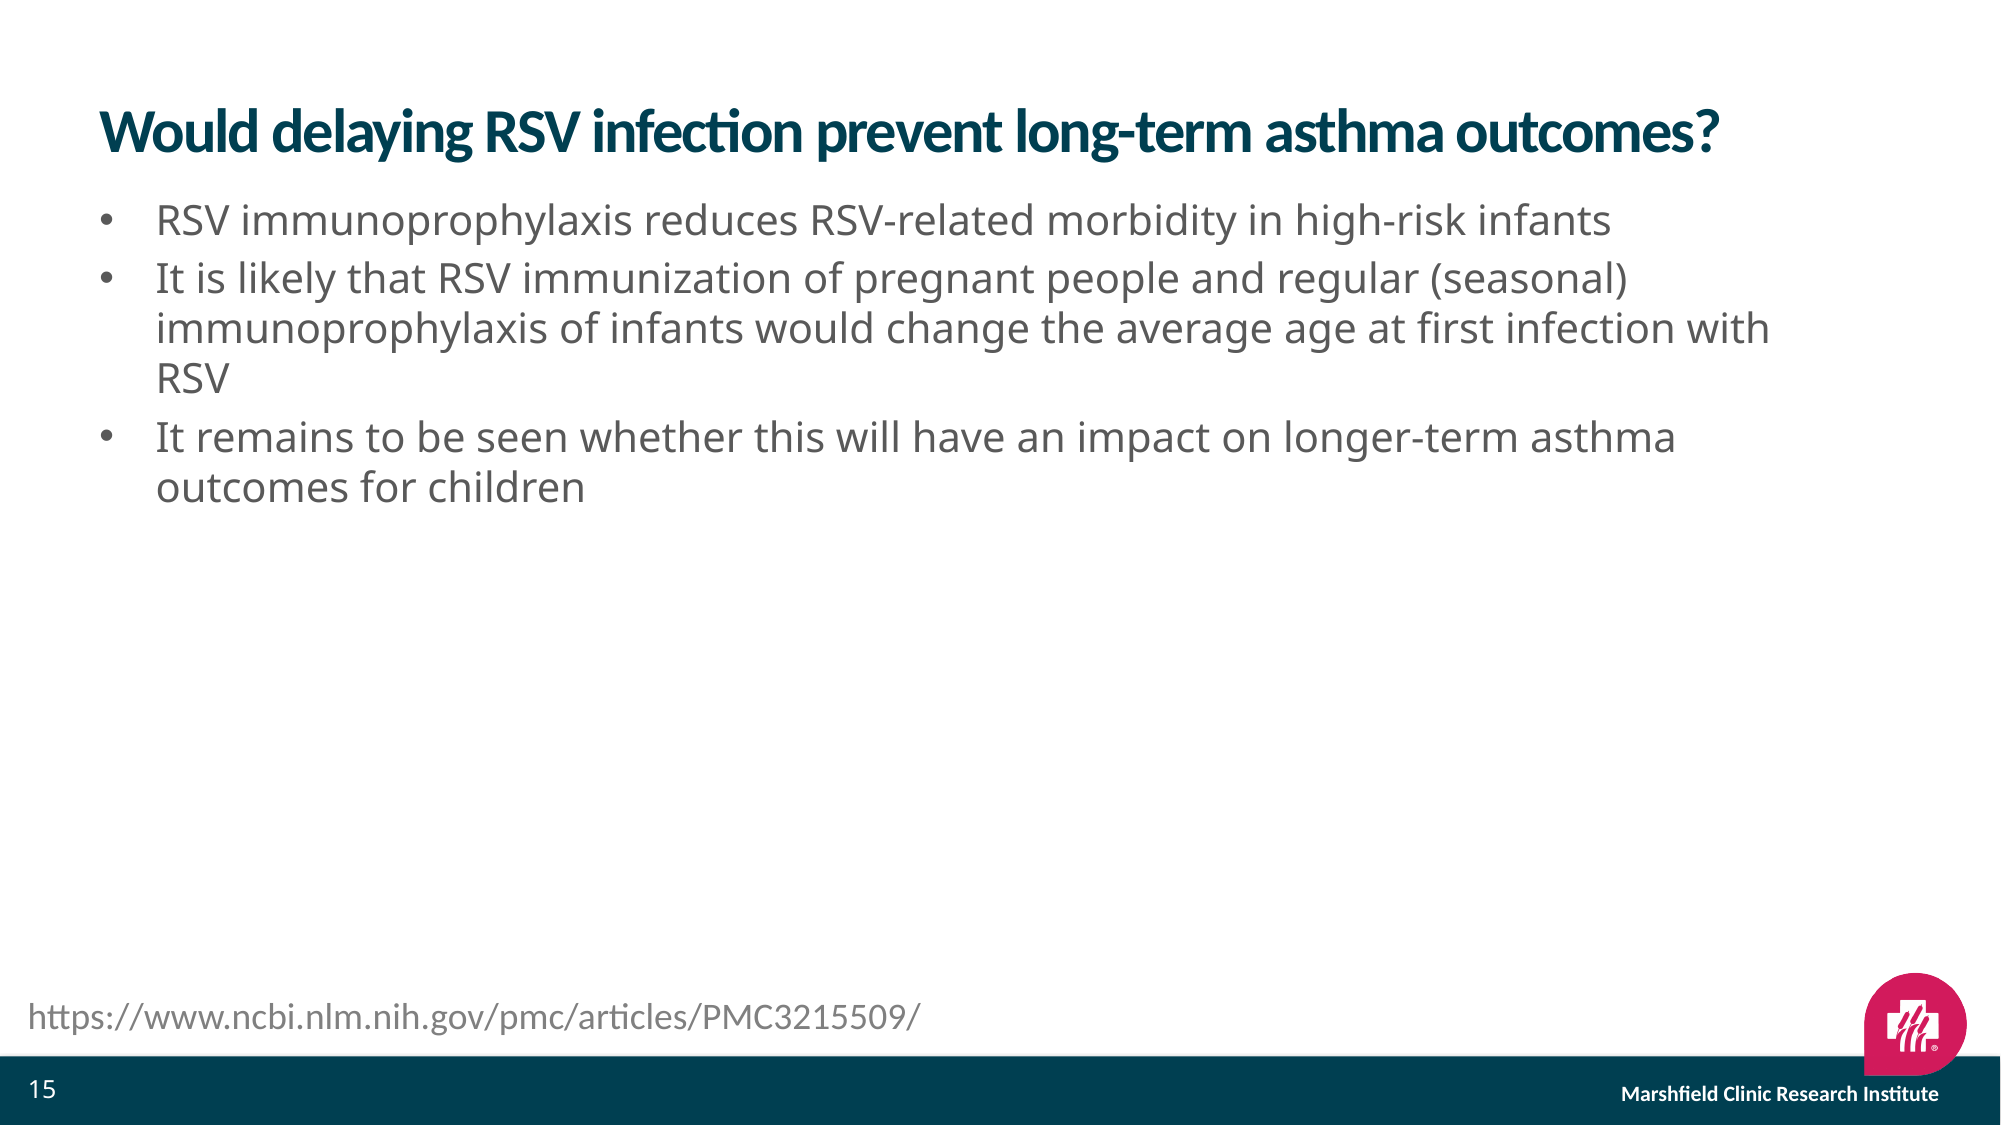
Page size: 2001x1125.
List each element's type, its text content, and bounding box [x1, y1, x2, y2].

title Would delaying RSV infection prevent long-term asthma outcomes? [84, 69, 1852, 186]
picture [1922, 1088, 1927, 1100]
list RSV immunoprophylaxis reduces RSV-related morbidity in high-risk infants It is likely that RSV immunization of pregnant people and regular (seasonal) immunoprophylaxis of infants would change the average age at first infection with RSV It remains to be seen whether this will have an impact on longer-term asthma outcomes for children [84, 186, 1852, 813]
slide_number 15 [12, 1060, 91, 1121]
picture [1882, 1091, 1888, 1100]
picture [1929, 1091, 1938, 1100]
text_box https://www.ncbi.nlm.nih.gov/pmc/articles/PMC3215509/ [12, 985, 1987, 1045]
picture [1835, 953, 1989, 1075]
picture [1848, 1086, 1856, 1100]
picture [1890, 1088, 1908, 1100]
picture [1870, 1091, 1879, 1100]
picture [1838, 1091, 1844, 1100]
